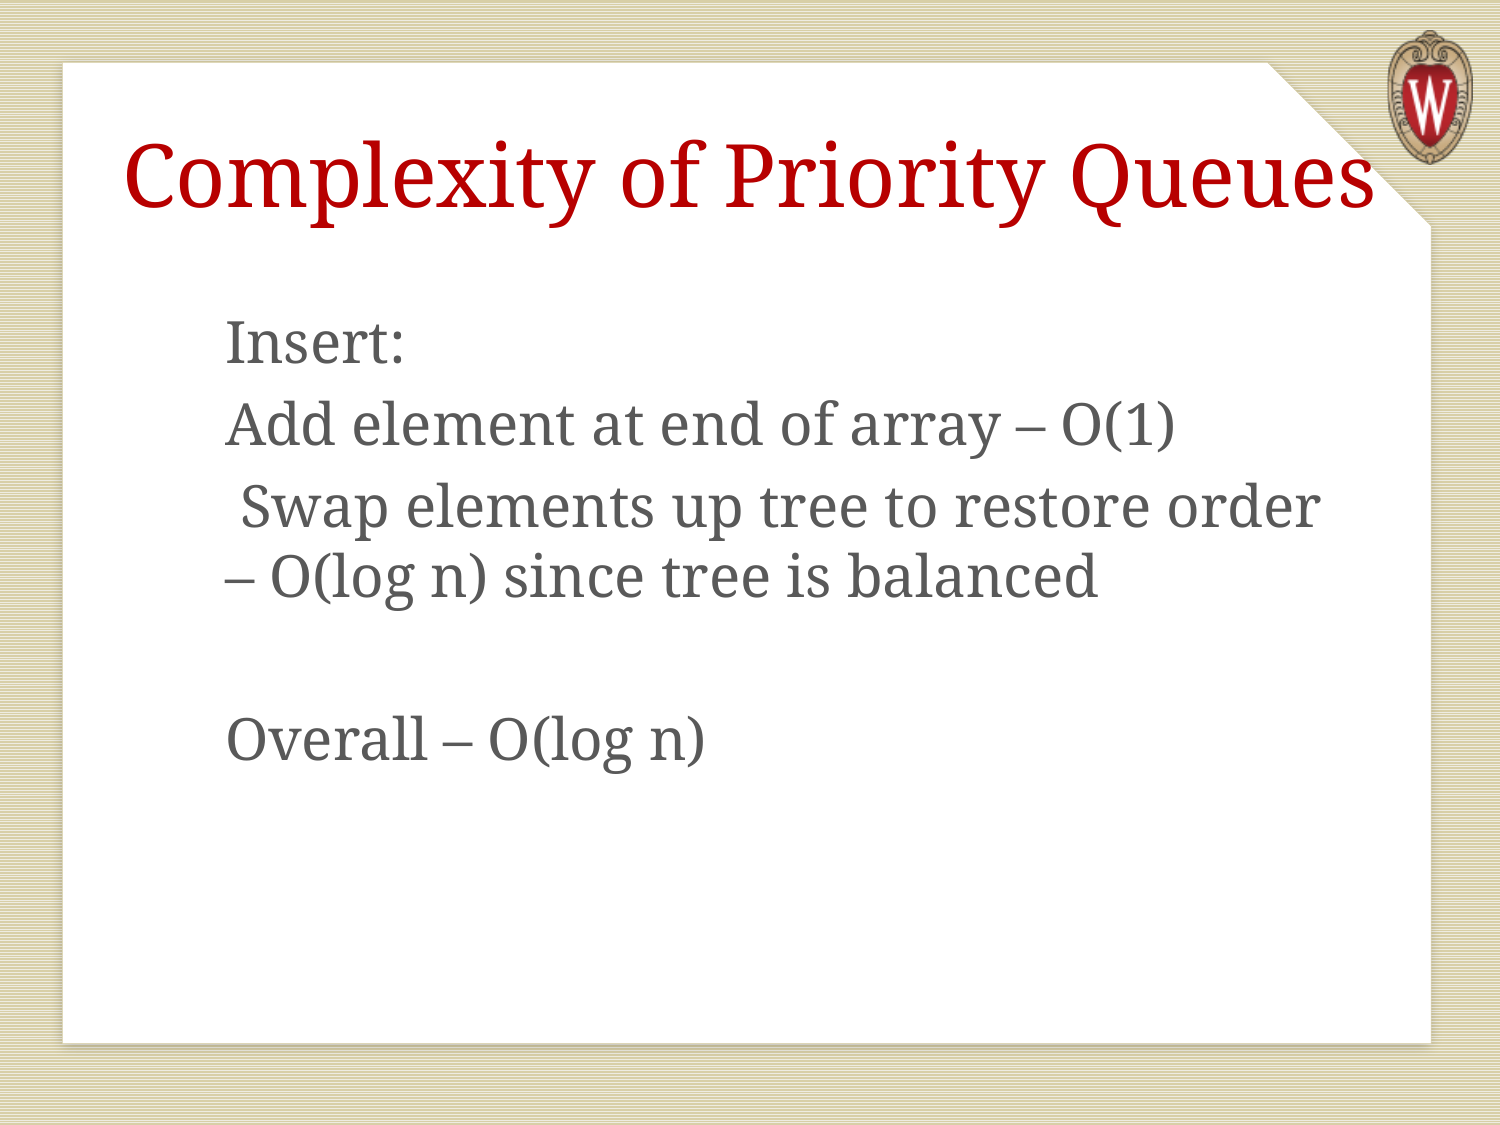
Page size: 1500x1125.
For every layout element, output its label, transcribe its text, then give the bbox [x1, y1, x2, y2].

title Complexity of Priority Queues [112, 120, 1388, 283]
subtitle Insert: Add element at end of array – O(1) Swap elements up tree to restore order – O(log n) since tree is balanced Overall – O(log n) [225, 305, 1348, 887]
